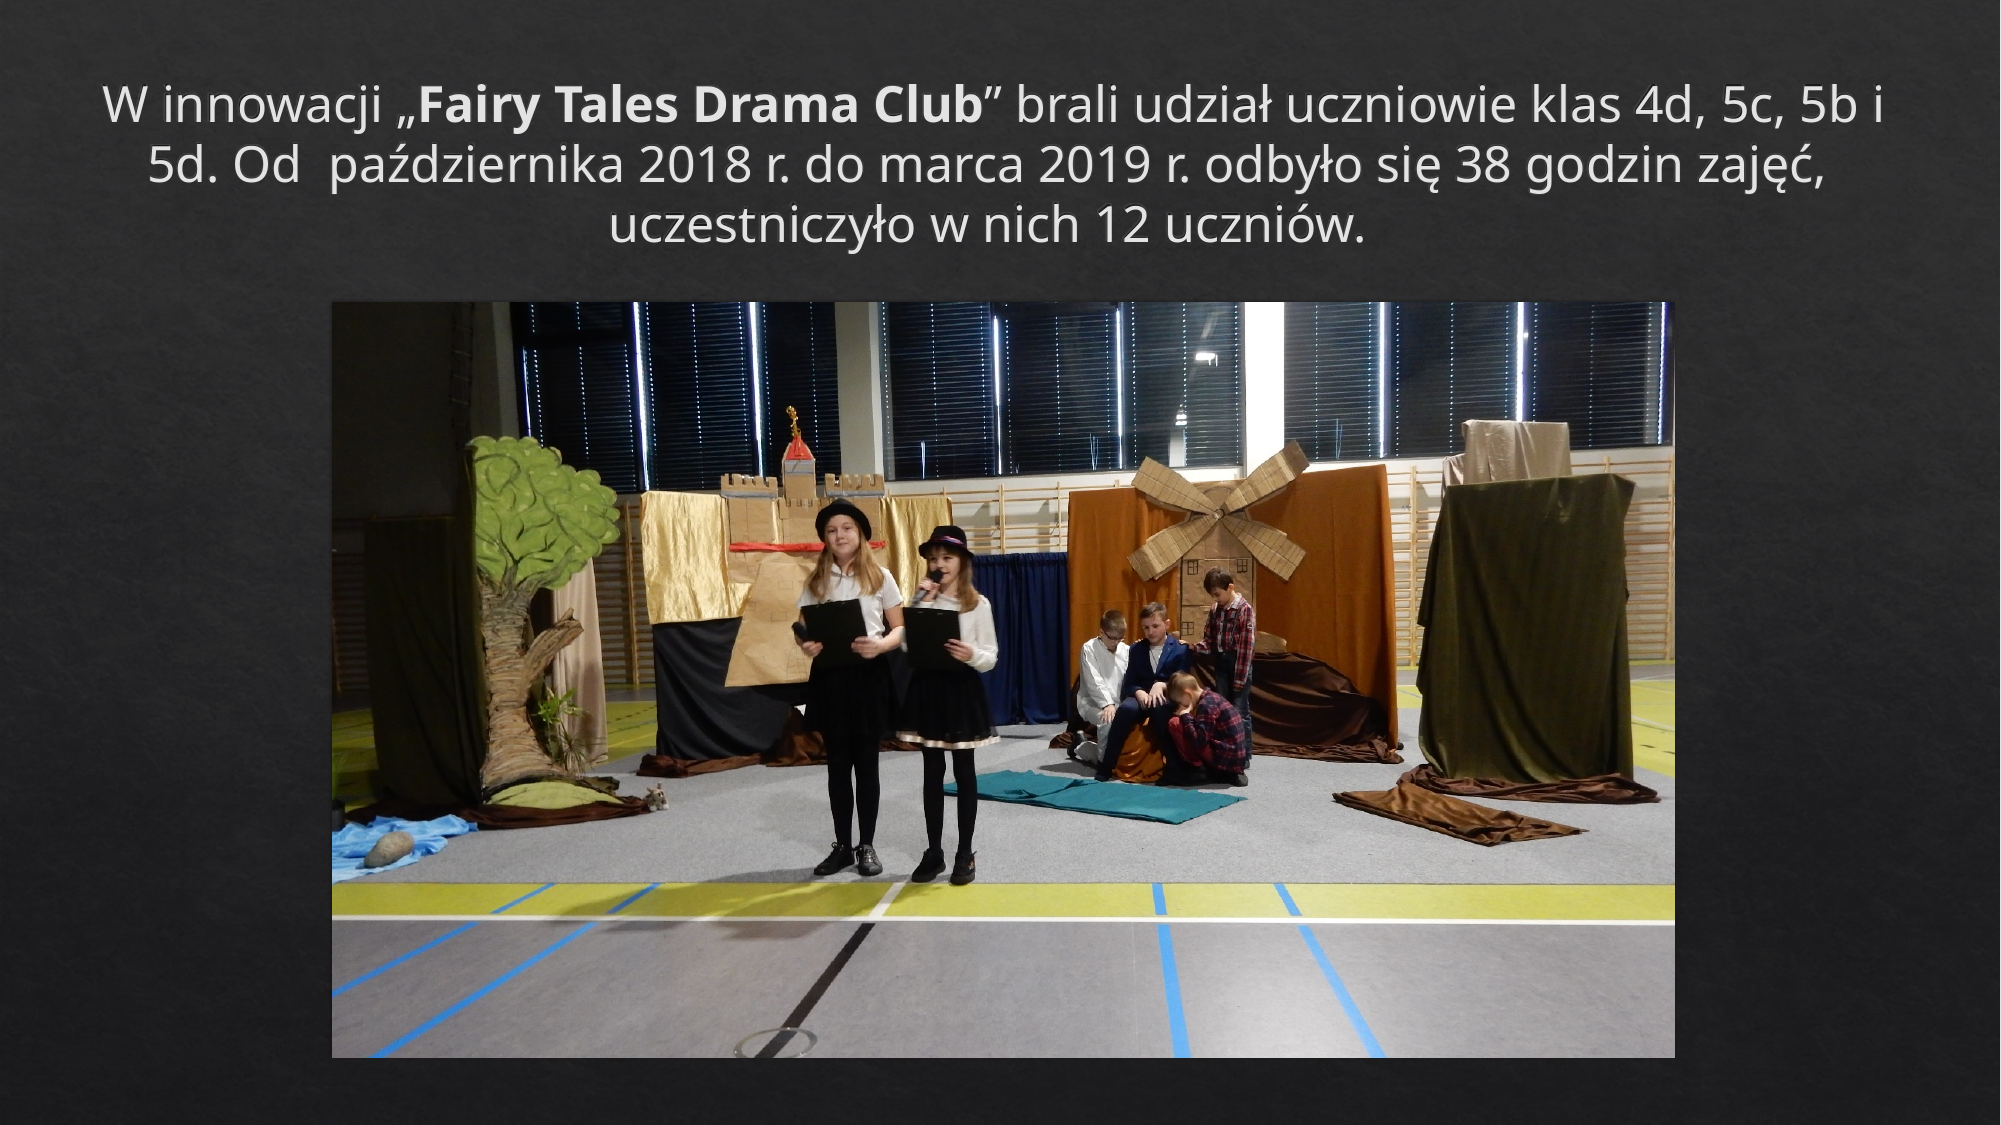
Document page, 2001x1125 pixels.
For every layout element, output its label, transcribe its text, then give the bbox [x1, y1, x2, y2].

text_box W innowacji „Fairy Tales Drama Club” brali udział uczniowie klas 4d, 5c, 5b i 5d. Od października 2018 r. do marca 2019 r. odbyło się 38 godzin zajęć, uczestniczyło w nich 12 uczniów. [81, 118, 1907, 206]
picture [0, 0, 2001, 1125]
